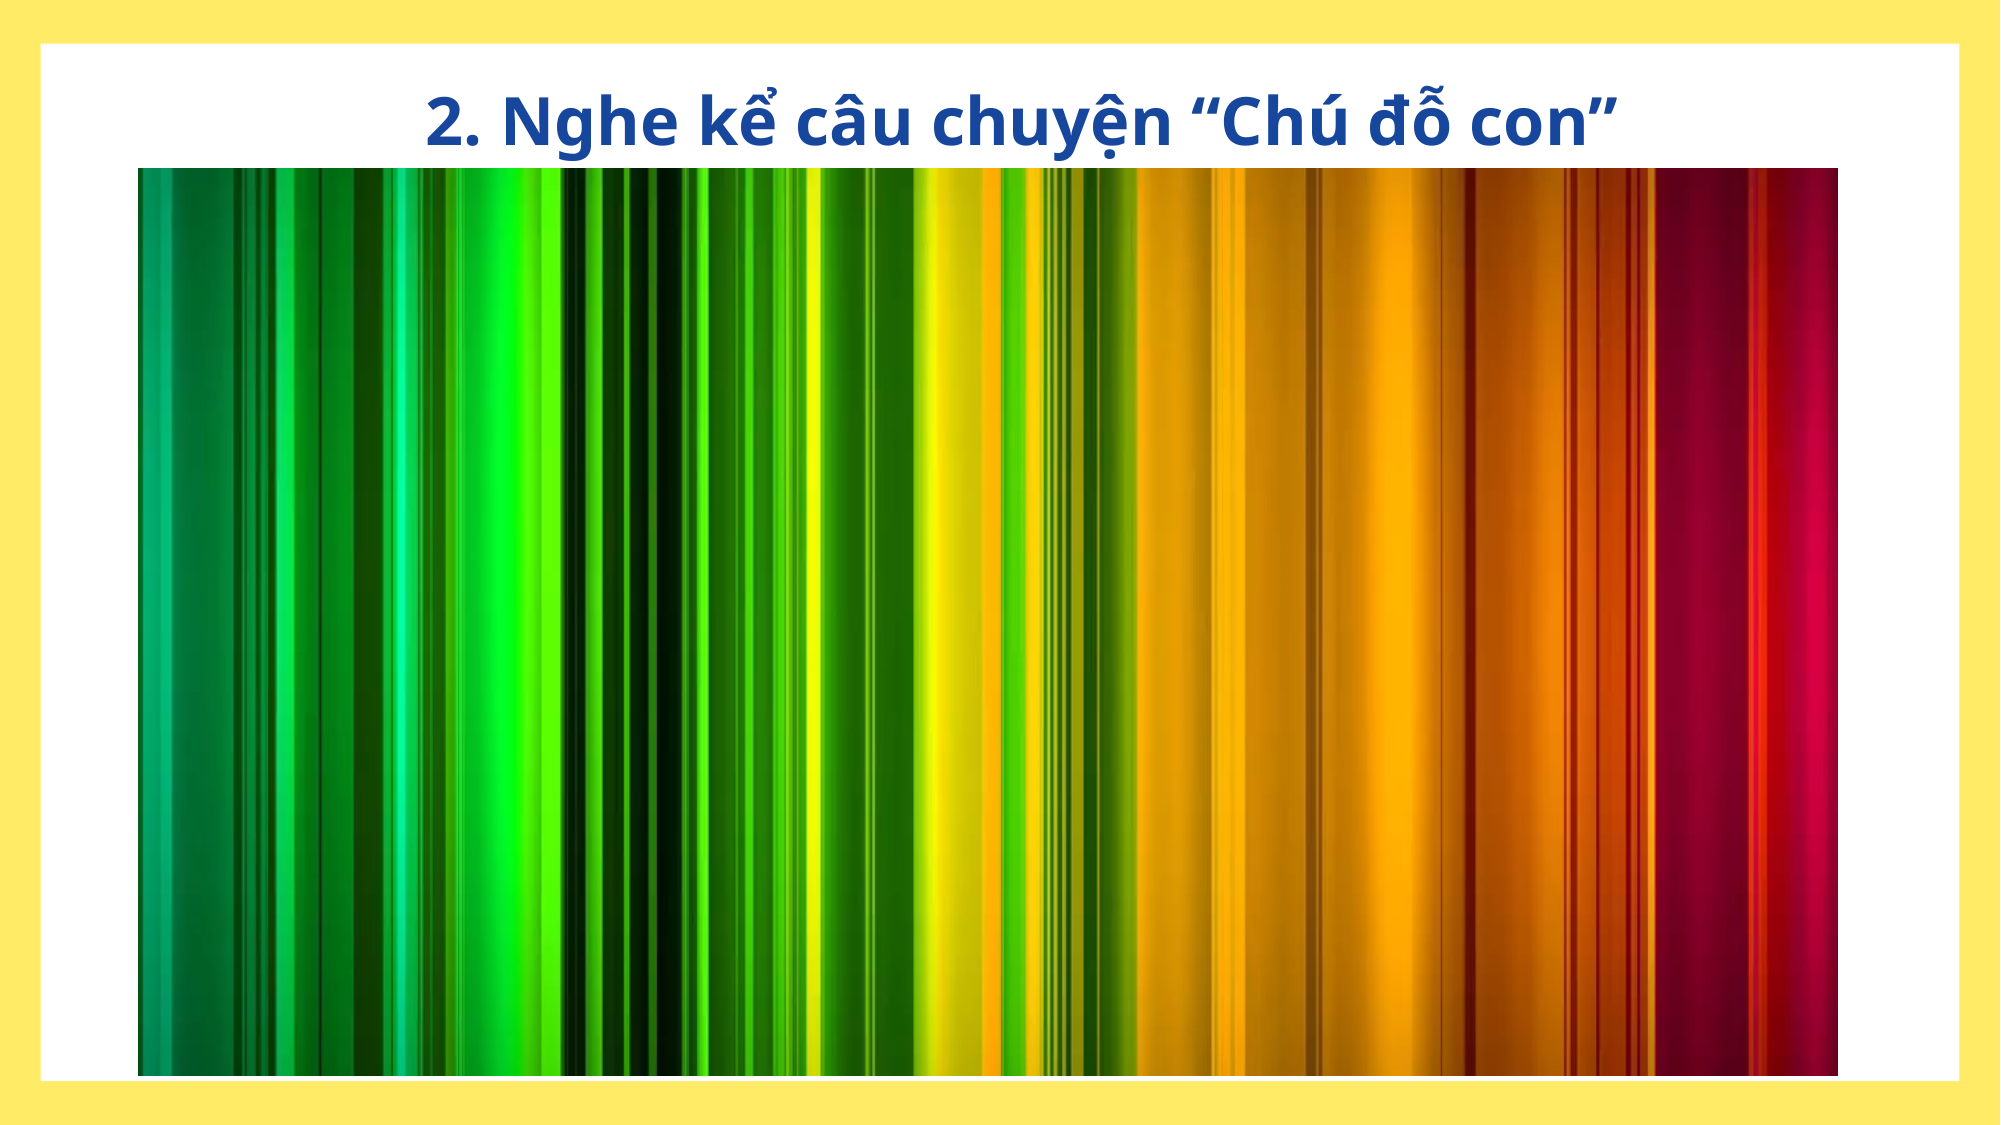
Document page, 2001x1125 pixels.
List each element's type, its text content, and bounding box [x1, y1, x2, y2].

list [137, 168, 1839, 1077]
text_box 2. Nghe kể câu chuyện “Chú đỗ con” [376, 31, 1668, 167]
